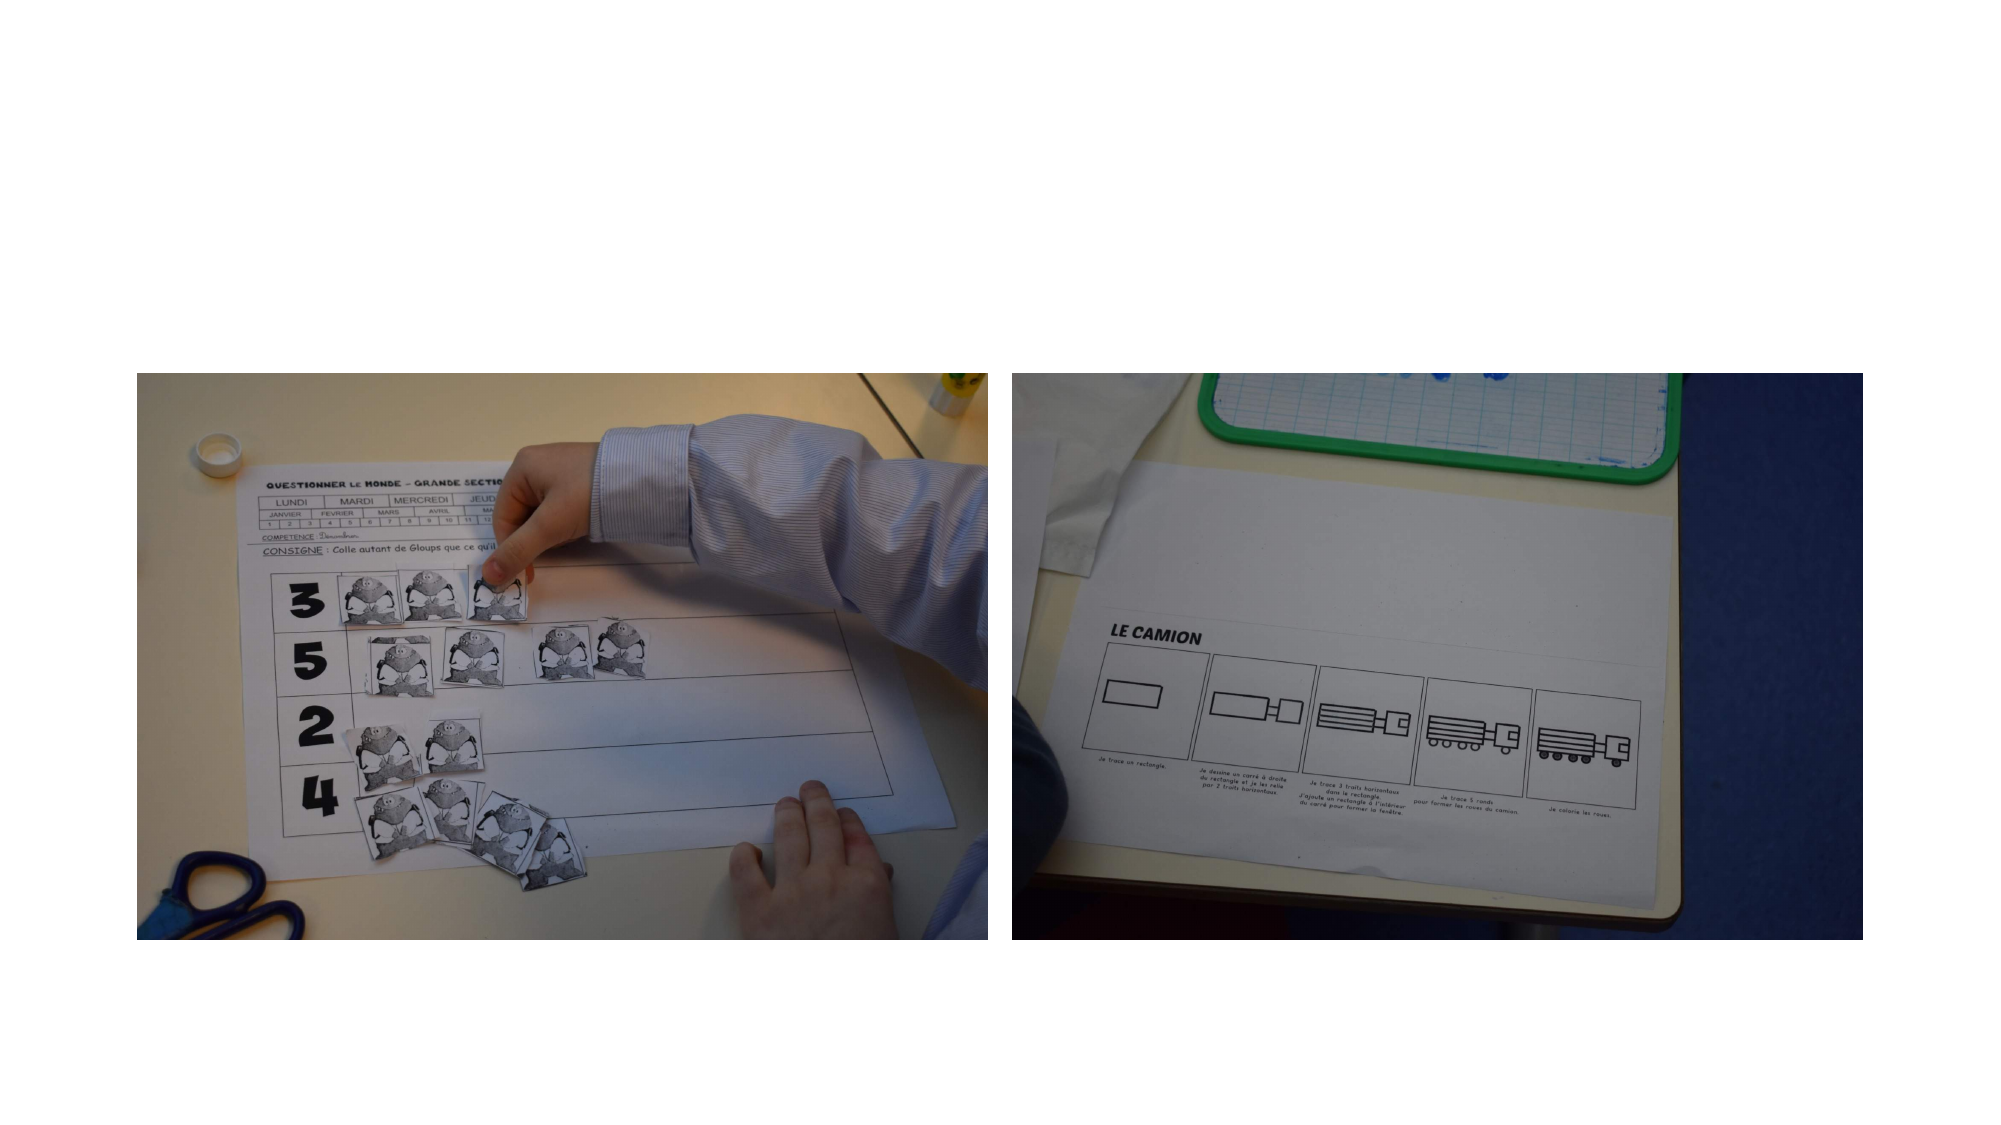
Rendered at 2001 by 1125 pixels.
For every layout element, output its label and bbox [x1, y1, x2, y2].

list [137, 373, 988, 940]
list [1012, 373, 1863, 940]
